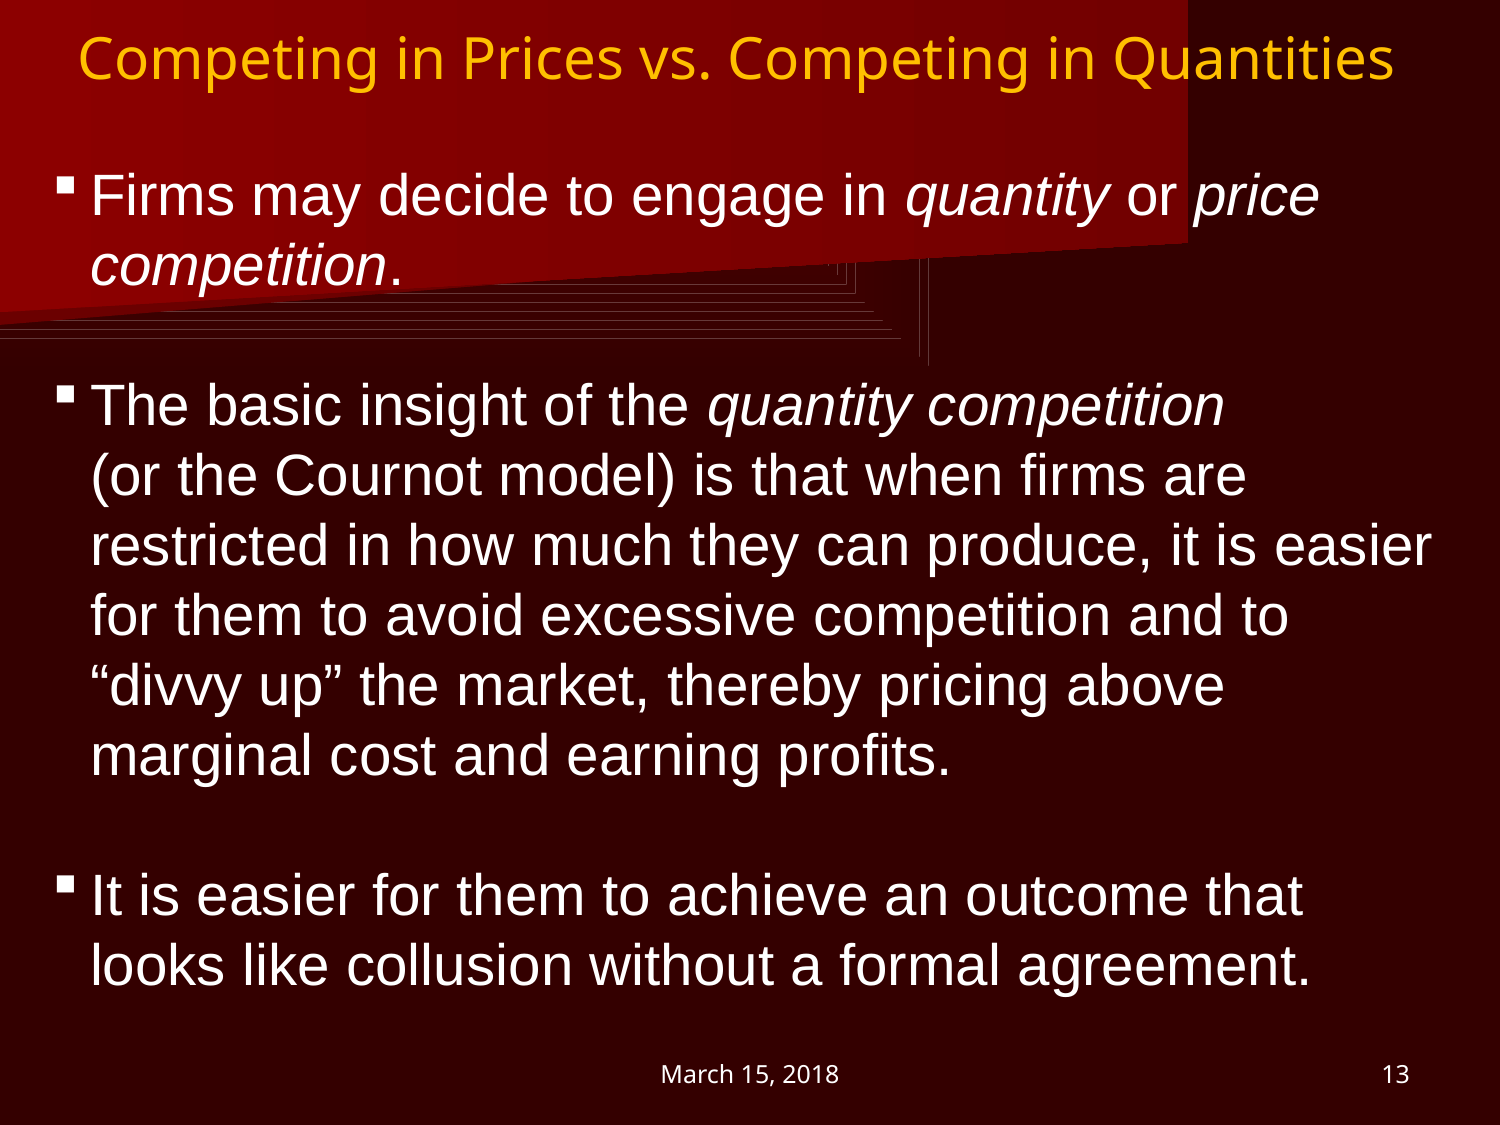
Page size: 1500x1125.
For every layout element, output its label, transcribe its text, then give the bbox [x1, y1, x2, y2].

footer March 15, 2018 [512, 1025, 988, 1100]
slide_number 13 [1074, 1025, 1425, 1100]
text_box Firms may decide to engage in quantity or price competition. The basic insight of the quantity competition (or the Cournot model) is that when firms are restricted in how much they can produce, it is easier for them to avoid excessive competition and to “divvy up” the market, thereby pricing above marginal cost and earning profits. It is easier for them to achieve an outcome that looks like collusion without a formal agreement. [37, 149, 1462, 1038]
title Competing in Prices vs. Competing in Quantities [62, 0, 1500, 113]
